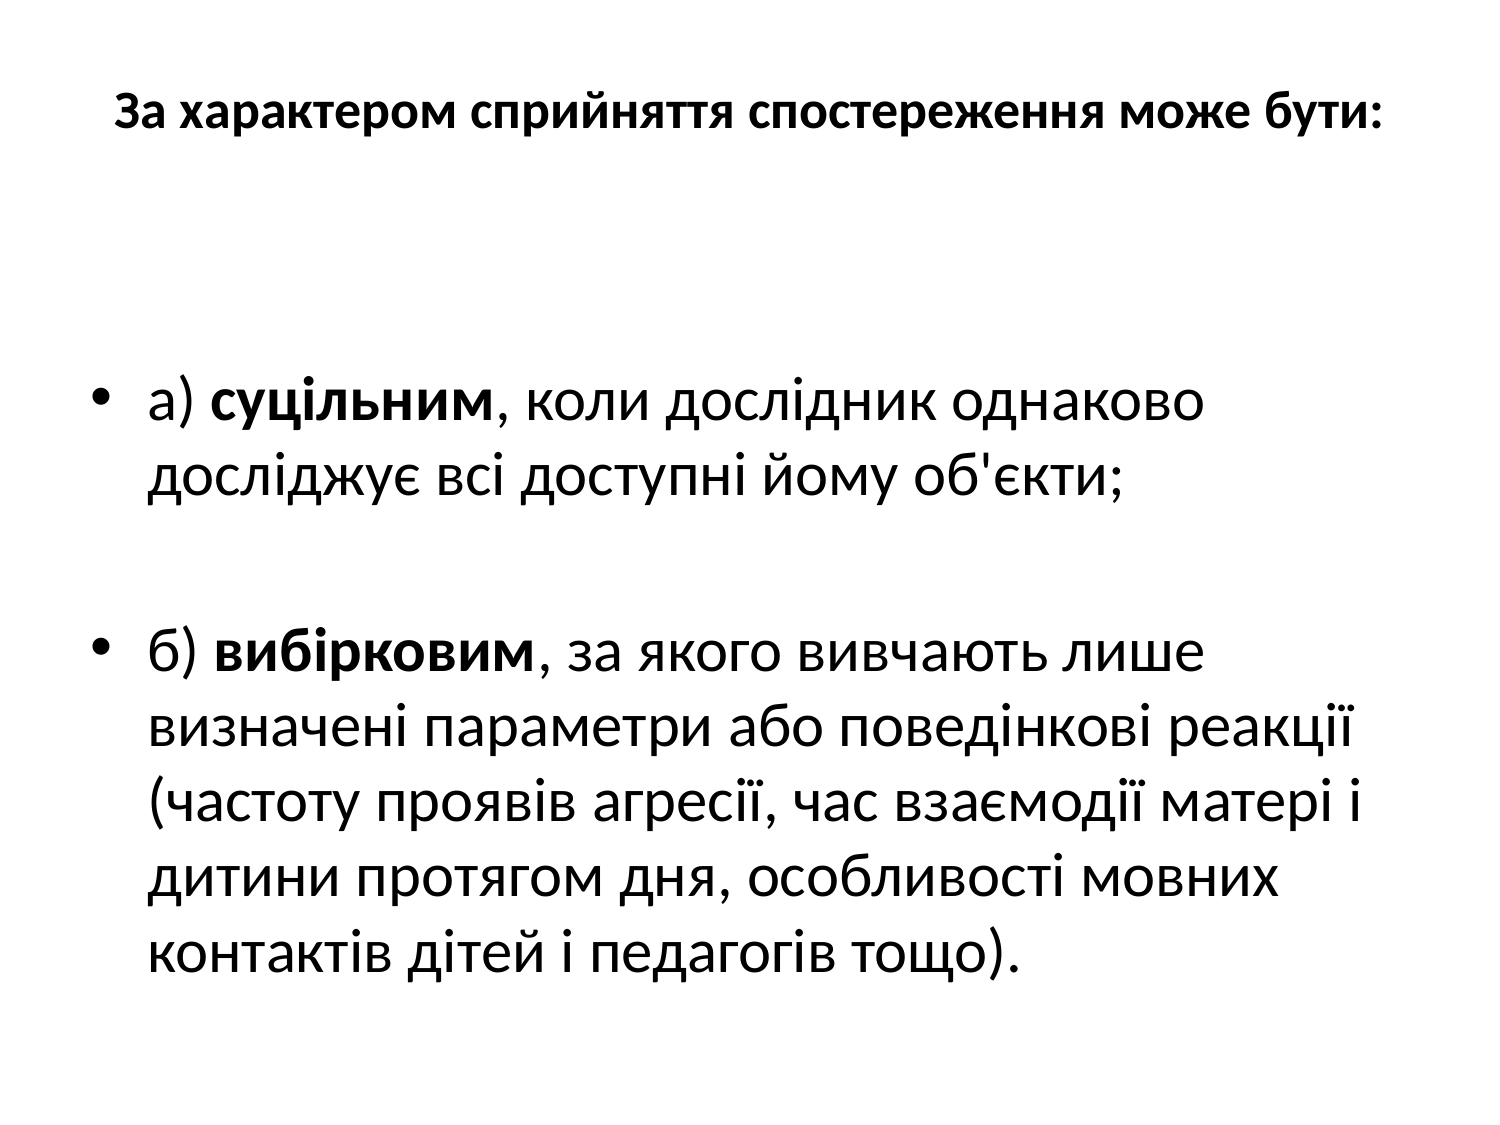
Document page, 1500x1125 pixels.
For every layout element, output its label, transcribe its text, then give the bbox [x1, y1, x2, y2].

list а) суцільним, коли дослідник однаково досліджує всі доступні йому об'єкти; б) вибірковим, за якого вивчають лише визначені параметри або поведінкові реакції (частоту проявів агресії, час взаємодії матері і дитини протягом дня, особливості мовних контактів дітей і педагогів тощо). [75, 262, 1425, 1005]
title За характером сприйняття спостереження може бути: [75, 45, 1425, 233]
